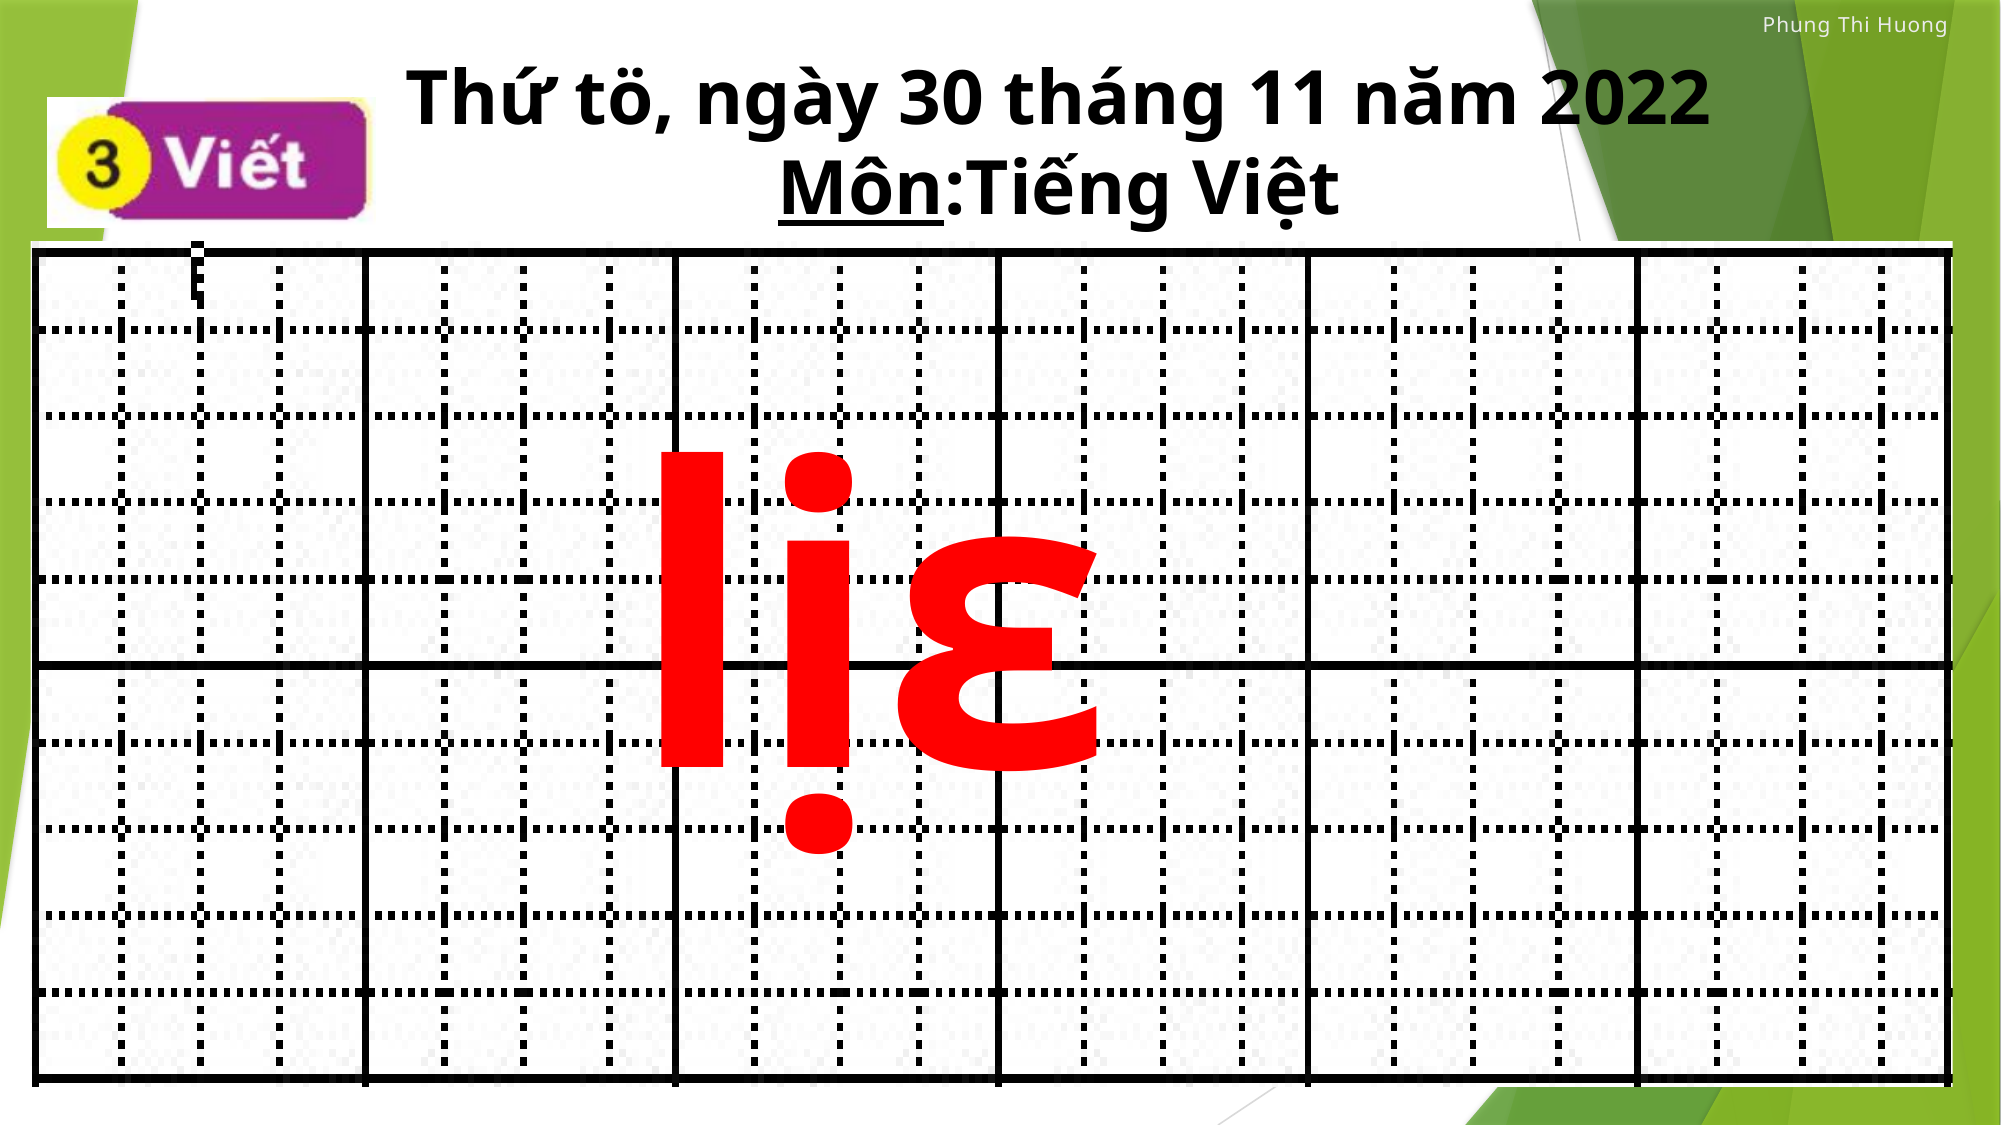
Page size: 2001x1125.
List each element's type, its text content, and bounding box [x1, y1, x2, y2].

text_box Thứ tö, ngày 30 tháng 11 năm 2022 Môn:Tiếng Việt [352, 49, 1766, 230]
picture [46, 97, 376, 228]
picture [30, 241, 1954, 1087]
text_box Phung Thi Huong [1747, 4, 1963, 45]
